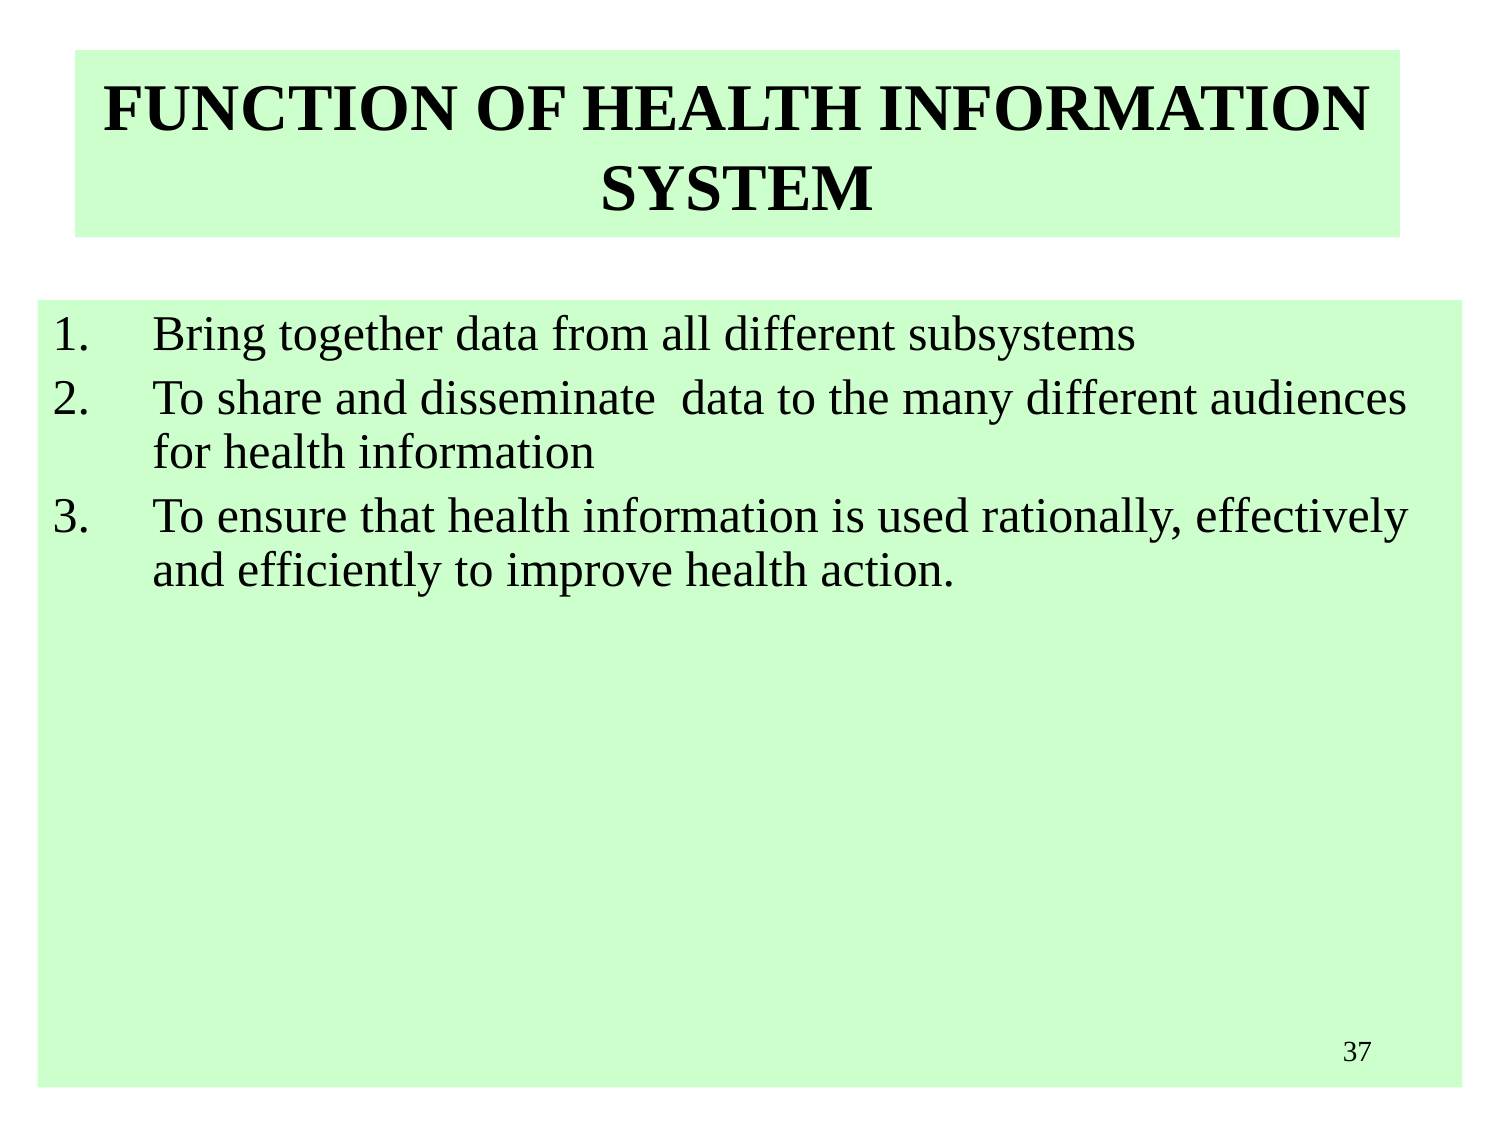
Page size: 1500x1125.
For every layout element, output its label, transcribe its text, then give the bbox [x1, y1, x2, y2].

title FUNCTION OF HEALTH INFORMATION SYSTEM [75, 50, 1400, 238]
list Bring together data from all different subsystems To share and disseminate data to the many different audiences for health information To ensure that health information is used rationally, effectively and efficiently to improve health action. [37, 299, 1463, 1088]
slide_number 37 [1074, 1024, 1388, 1101]
